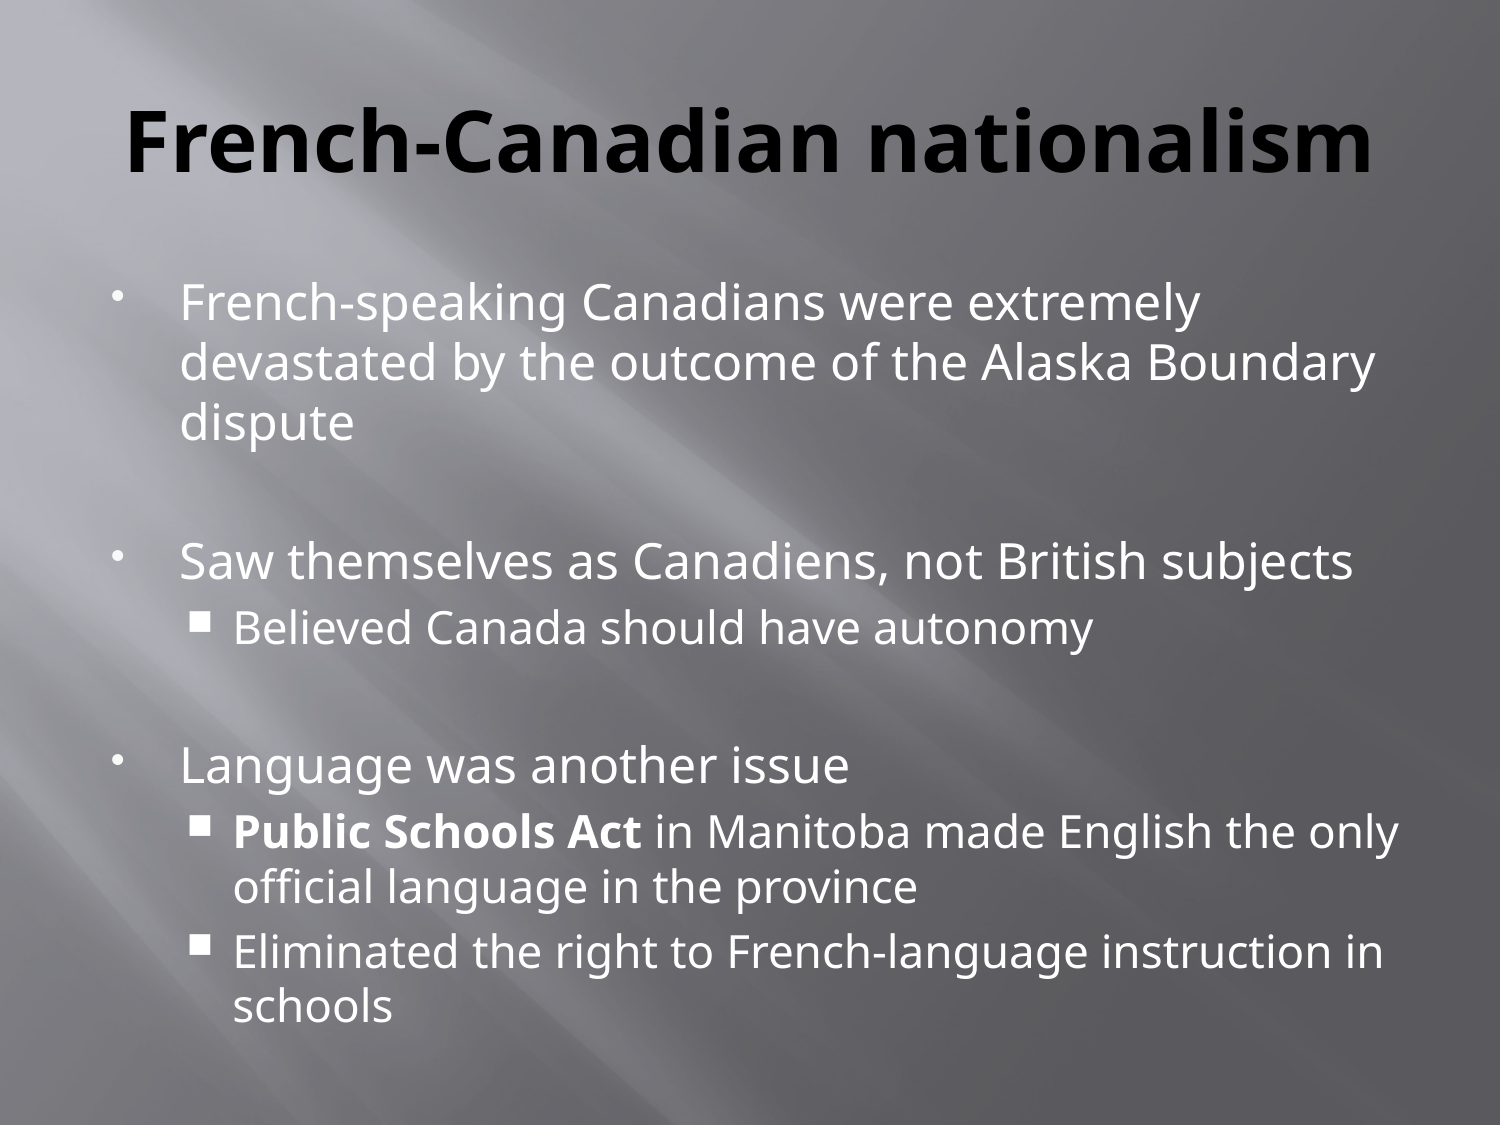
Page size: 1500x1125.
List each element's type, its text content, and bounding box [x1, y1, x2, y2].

title French-Canadian nationalism [75, 45, 1425, 233]
list French-speaking Canadians were extremely devastated by the outcome of the Alaska Boundary dispute Saw themselves as Canadiens, not British subjects Believed Canada should have autonomy Language was another issue Public Schools Act in Manitoba made English the only official language in the province Eliminated the right to French-language instruction in schools [75, 262, 1425, 1035]
